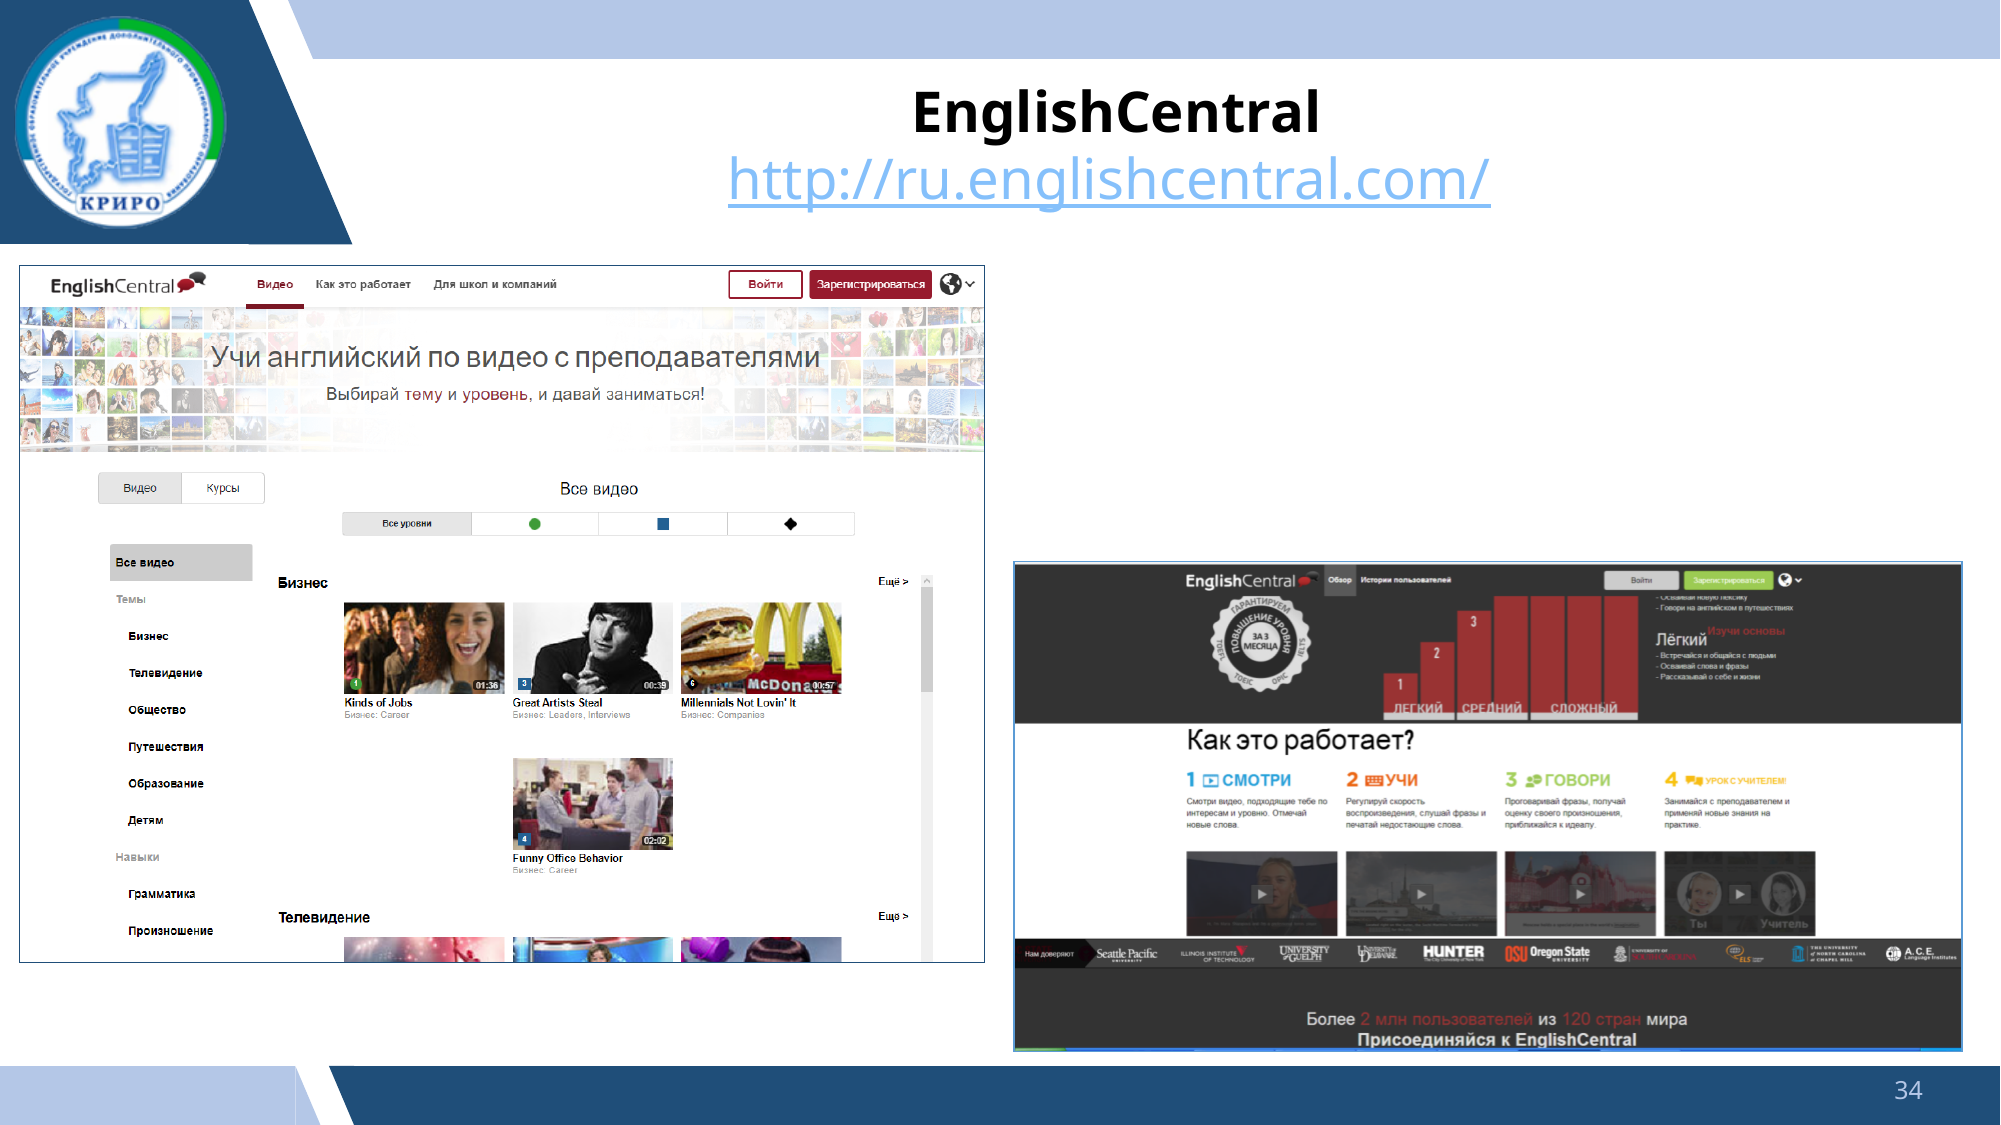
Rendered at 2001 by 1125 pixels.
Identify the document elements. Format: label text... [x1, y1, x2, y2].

slide_number 34 [1487, 1061, 1938, 1122]
picture [1014, 562, 1962, 1051]
picture [19, 265, 985, 963]
title EnglishCentral http://ru.englishcentral.com/ [365, 75, 1868, 222]
picture [13, 16, 236, 229]
